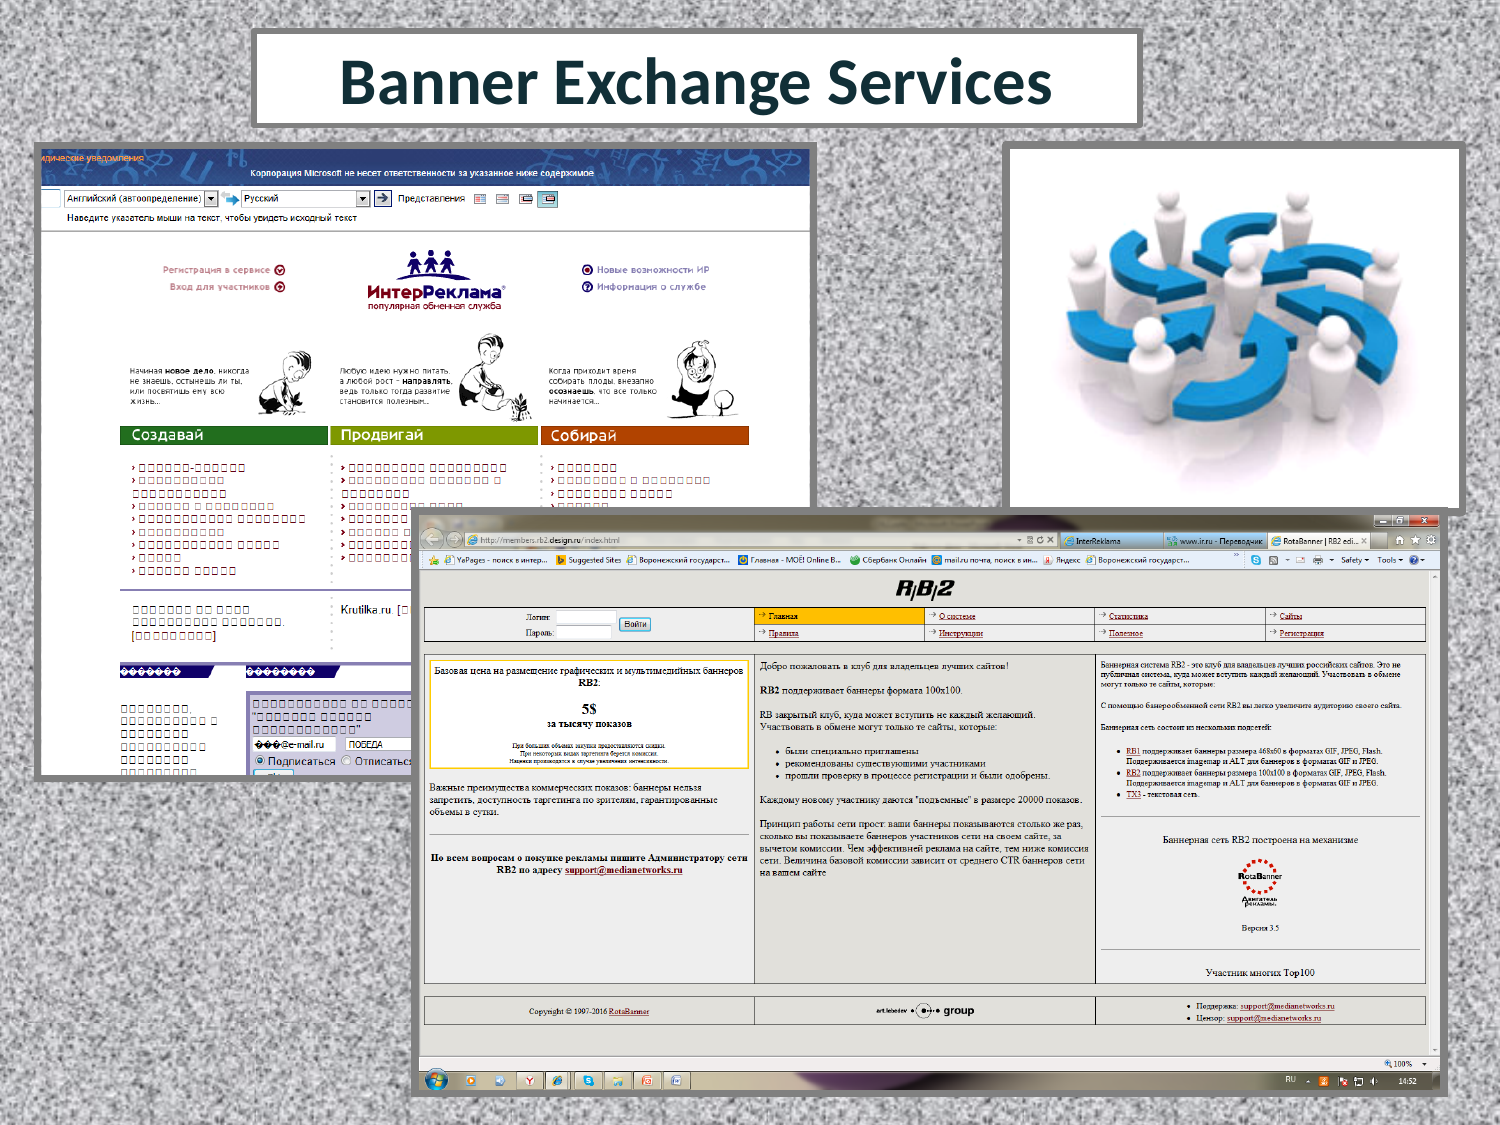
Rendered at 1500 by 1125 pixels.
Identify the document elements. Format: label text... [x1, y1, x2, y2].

picture [1009, 148, 1459, 509]
text_box Banner Exchange Services [253, 30, 1140, 126]
picture [41, 148, 1441, 1090]
